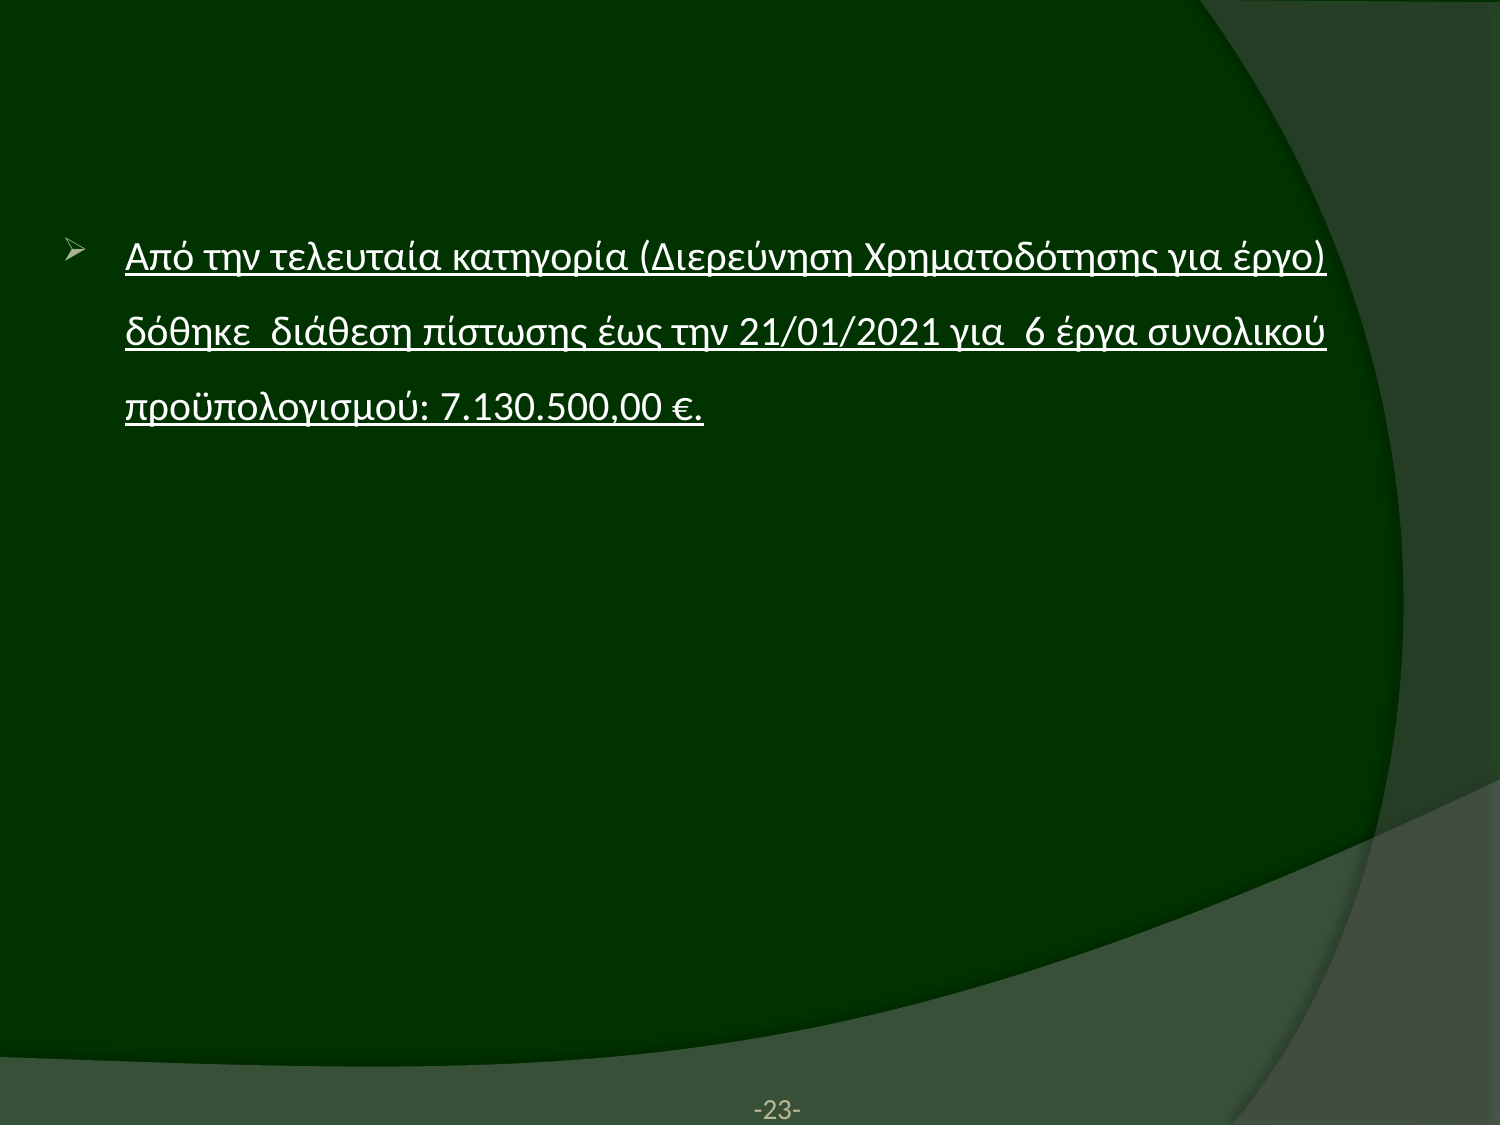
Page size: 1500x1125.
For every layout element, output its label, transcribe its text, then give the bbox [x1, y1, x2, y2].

list Από την τελευταία κατηγορία (Διερεύνηση Χρηματοδότησης για έργο) δόθηκε διάθεση πίστωσης έως την 21/01/2021 για 6 έργα συνολικού προϋπολογισμού: 7.130.500,00 €. [40, 196, 1343, 940]
slide_number -23- [714, 1065, 840, 1125]
